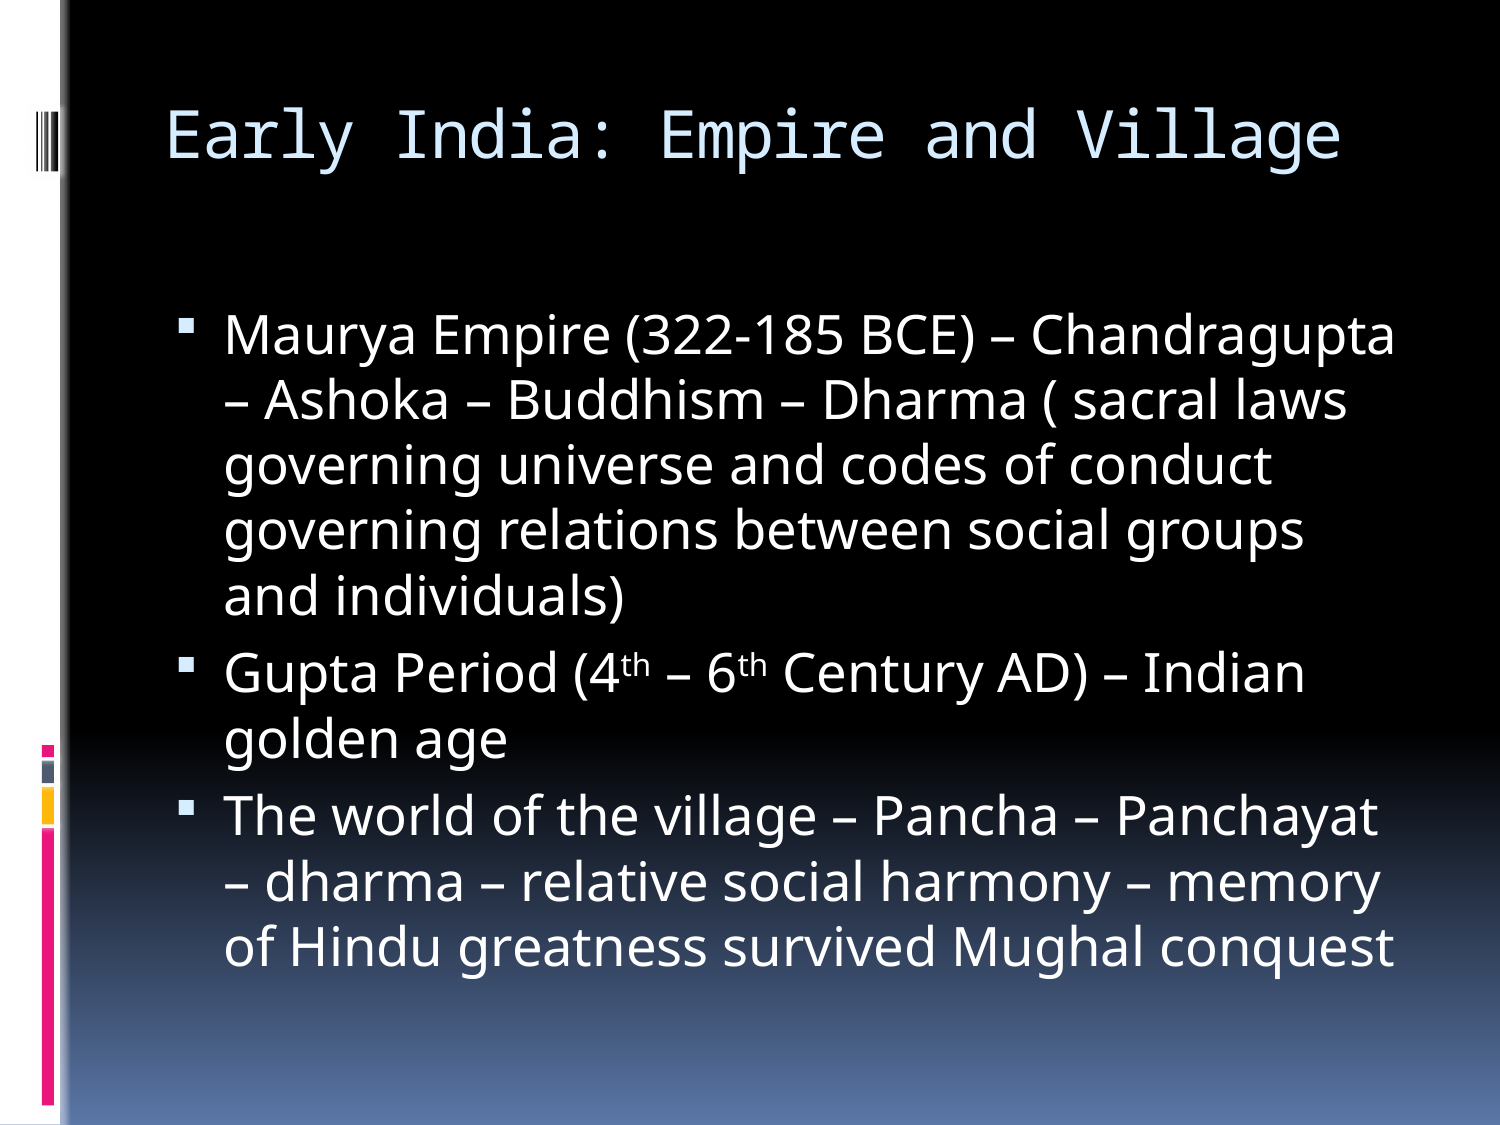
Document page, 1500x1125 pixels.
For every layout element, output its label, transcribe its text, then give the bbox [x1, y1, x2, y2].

list Maurya Empire (322-185 BCE) – Chandragupta – Ashoka – Buddhism – Dharma ( sacral laws governing universe and codes of conduct governing relations between social groups and individuals) Gupta Period (4th – 6th Century AD) – Indian golden age The world of the village – Pancha – Panchayat – dharma – relative social harmony – memory of Hindu greatness survived Mughal conquest [150, 292, 1425, 1043]
title Early India: Empire and Village [150, 83, 1425, 234]
